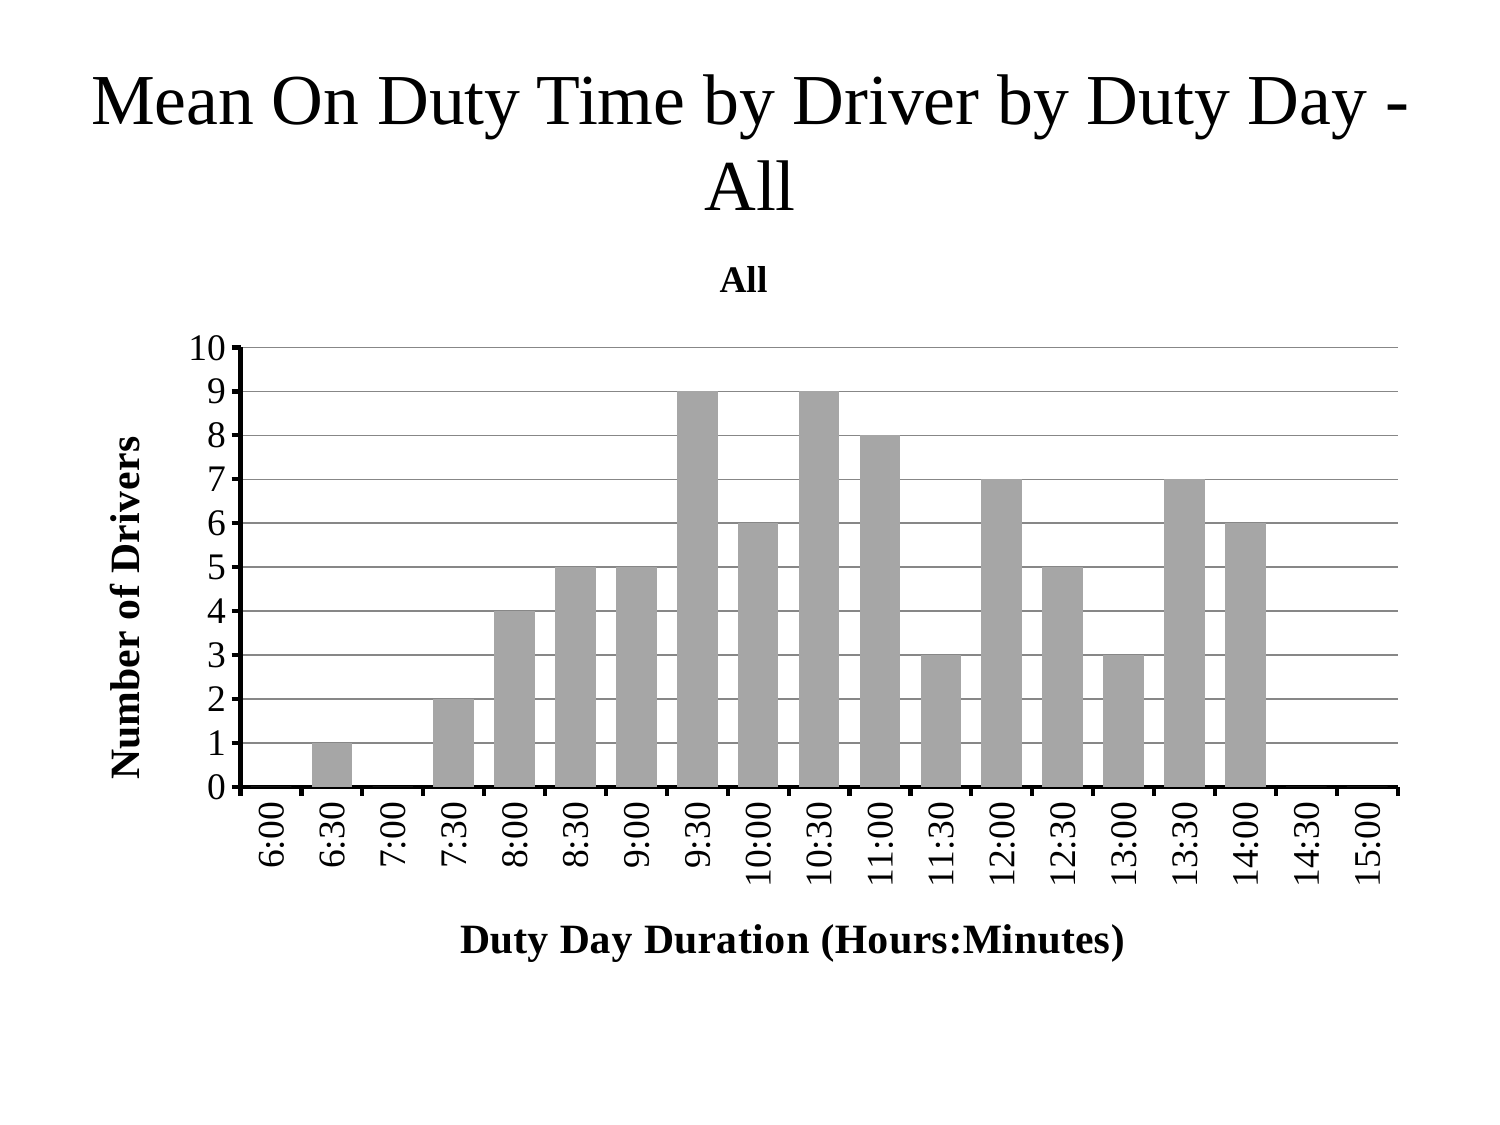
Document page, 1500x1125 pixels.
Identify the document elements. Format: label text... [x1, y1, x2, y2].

title Mean On Duty Time by Driver by Duty Day - All [75, 45, 1425, 224]
chart [62, 224, 1426, 1001]
